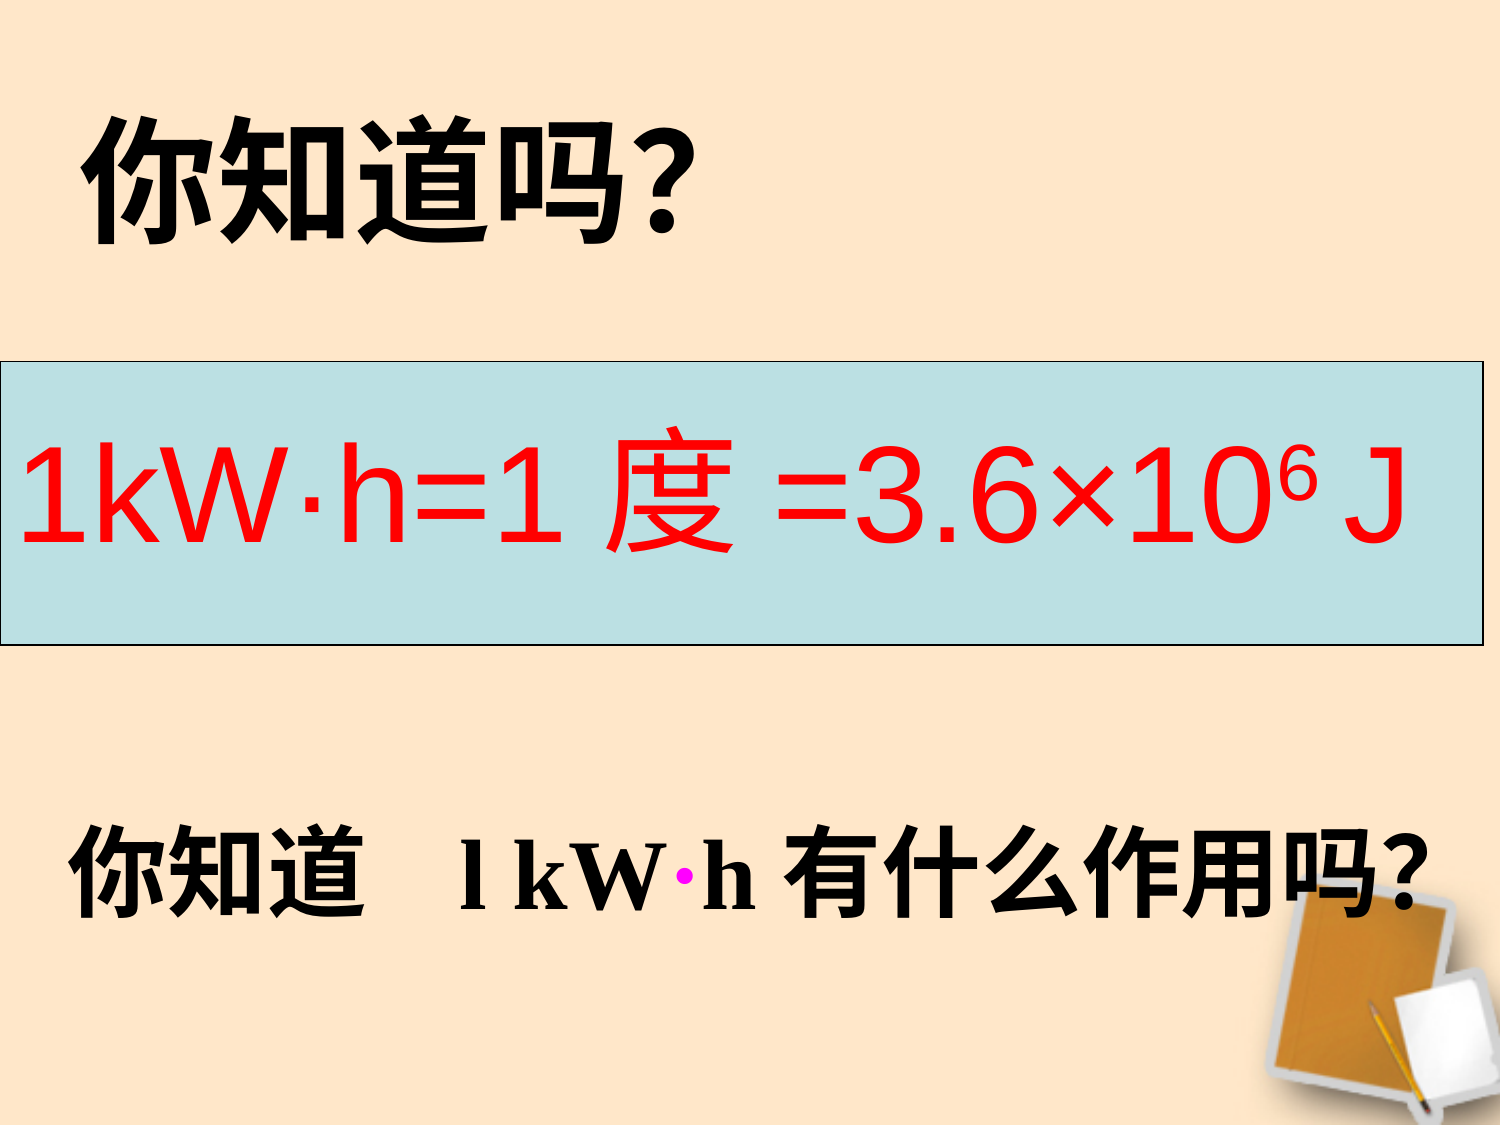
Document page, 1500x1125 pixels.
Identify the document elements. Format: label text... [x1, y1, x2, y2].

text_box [0, 361, 1500, 646]
text_box 你知道 l kW·h有什么作用吗？ [53, 680, 1500, 937]
picture [0, 646, 1500, 1125]
picture [0, 0, 1500, 361]
title 你知道吗？ [64, 78, 1365, 268]
